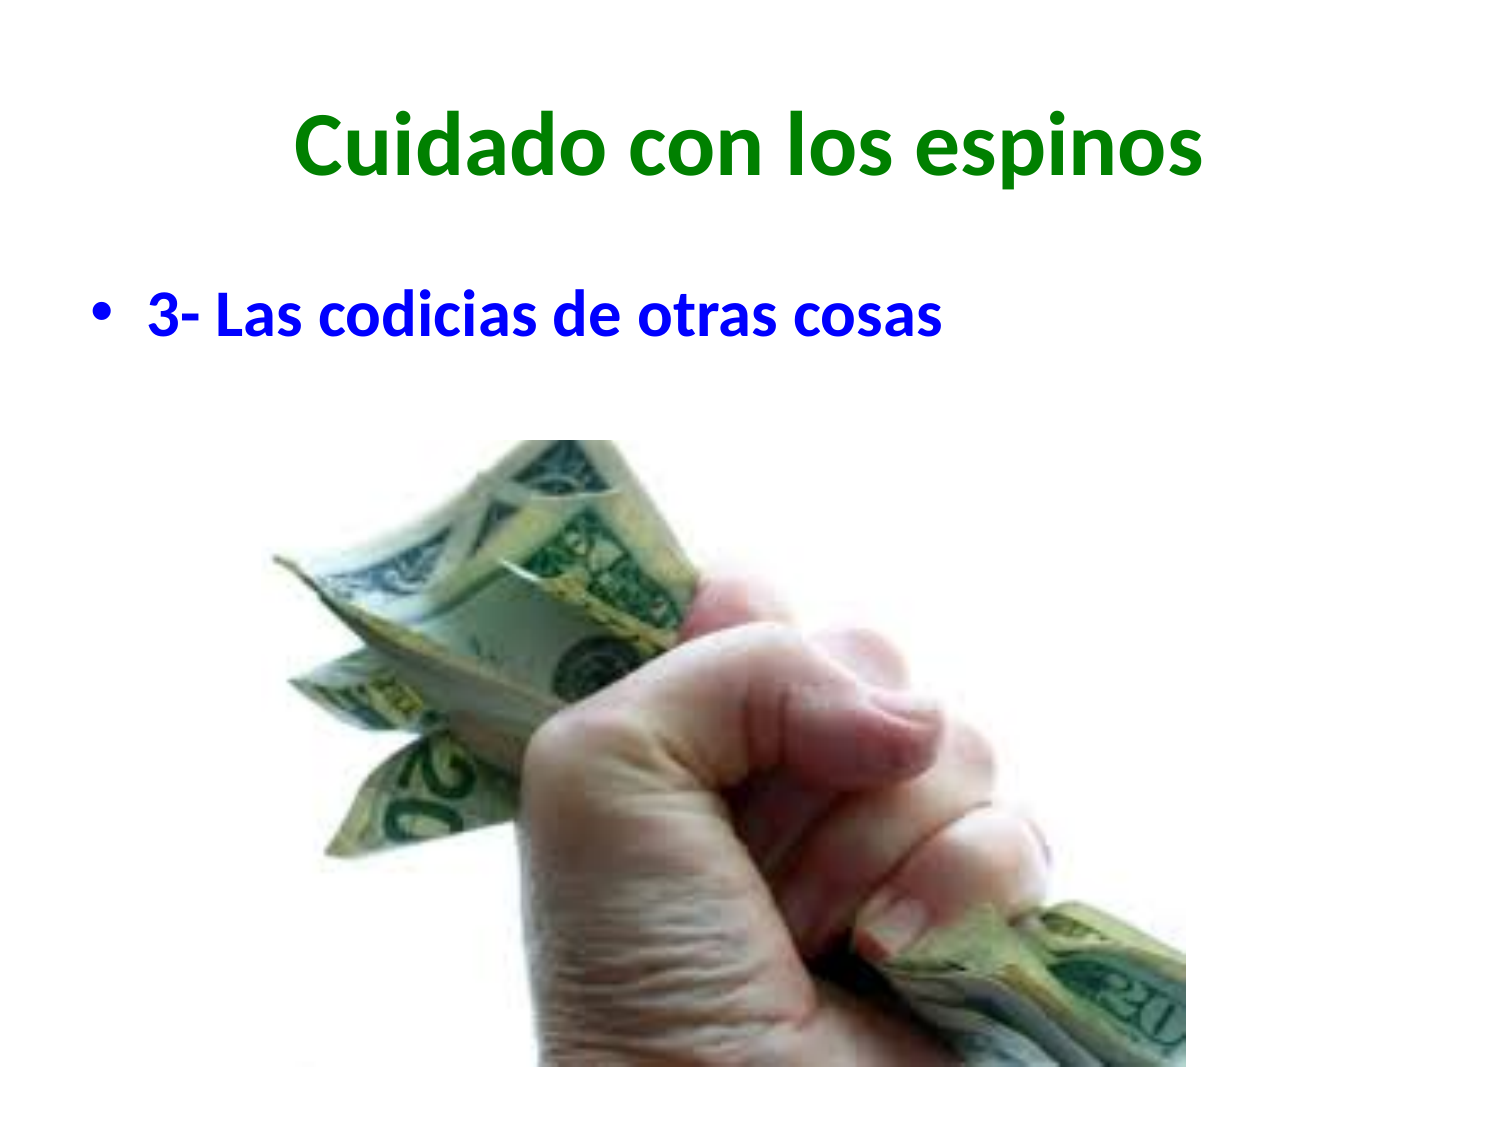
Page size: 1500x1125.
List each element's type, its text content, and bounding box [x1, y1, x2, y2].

picture [260, 440, 1186, 1068]
title Cuidado con los espinos [75, 45, 1425, 233]
list 3- Las codicias de otras cosas [75, 262, 1425, 391]
